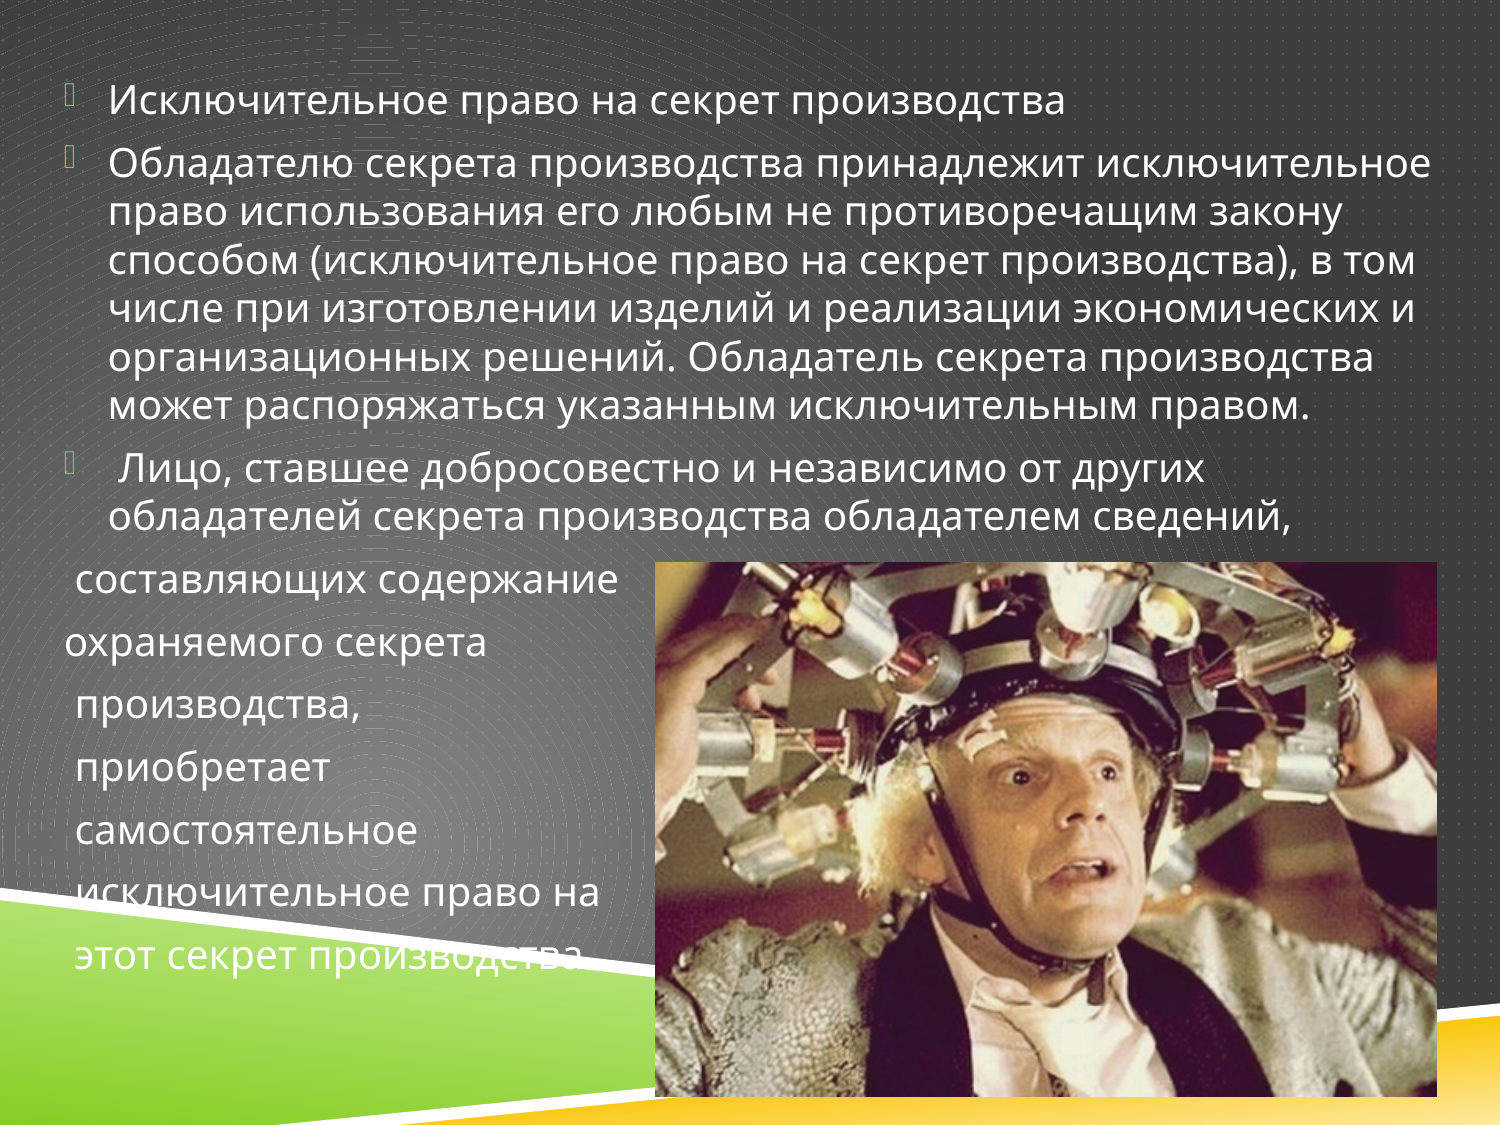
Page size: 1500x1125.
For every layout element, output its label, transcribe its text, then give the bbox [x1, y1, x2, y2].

list Исключительное право на секрет производства Обладателю секрета производства принадлежит исключительное право использования его любым не противоречащим закону способом (исключительное право на секрет производства), в том числе при изготовлении изделий и реализации экономических и организационных решений. Обладатель секрета производства может распоряжаться указанным исключительным правом. Лицо, ставшее добросовестно и независимо от других обладателей секрета производства обладателем сведений, составляющих содержание охраняемого секрета производства, приобретает самостоятельное исключительное право на этот секрет производства. [53, 66, 1437, 1000]
picture [655, 562, 1437, 1097]
